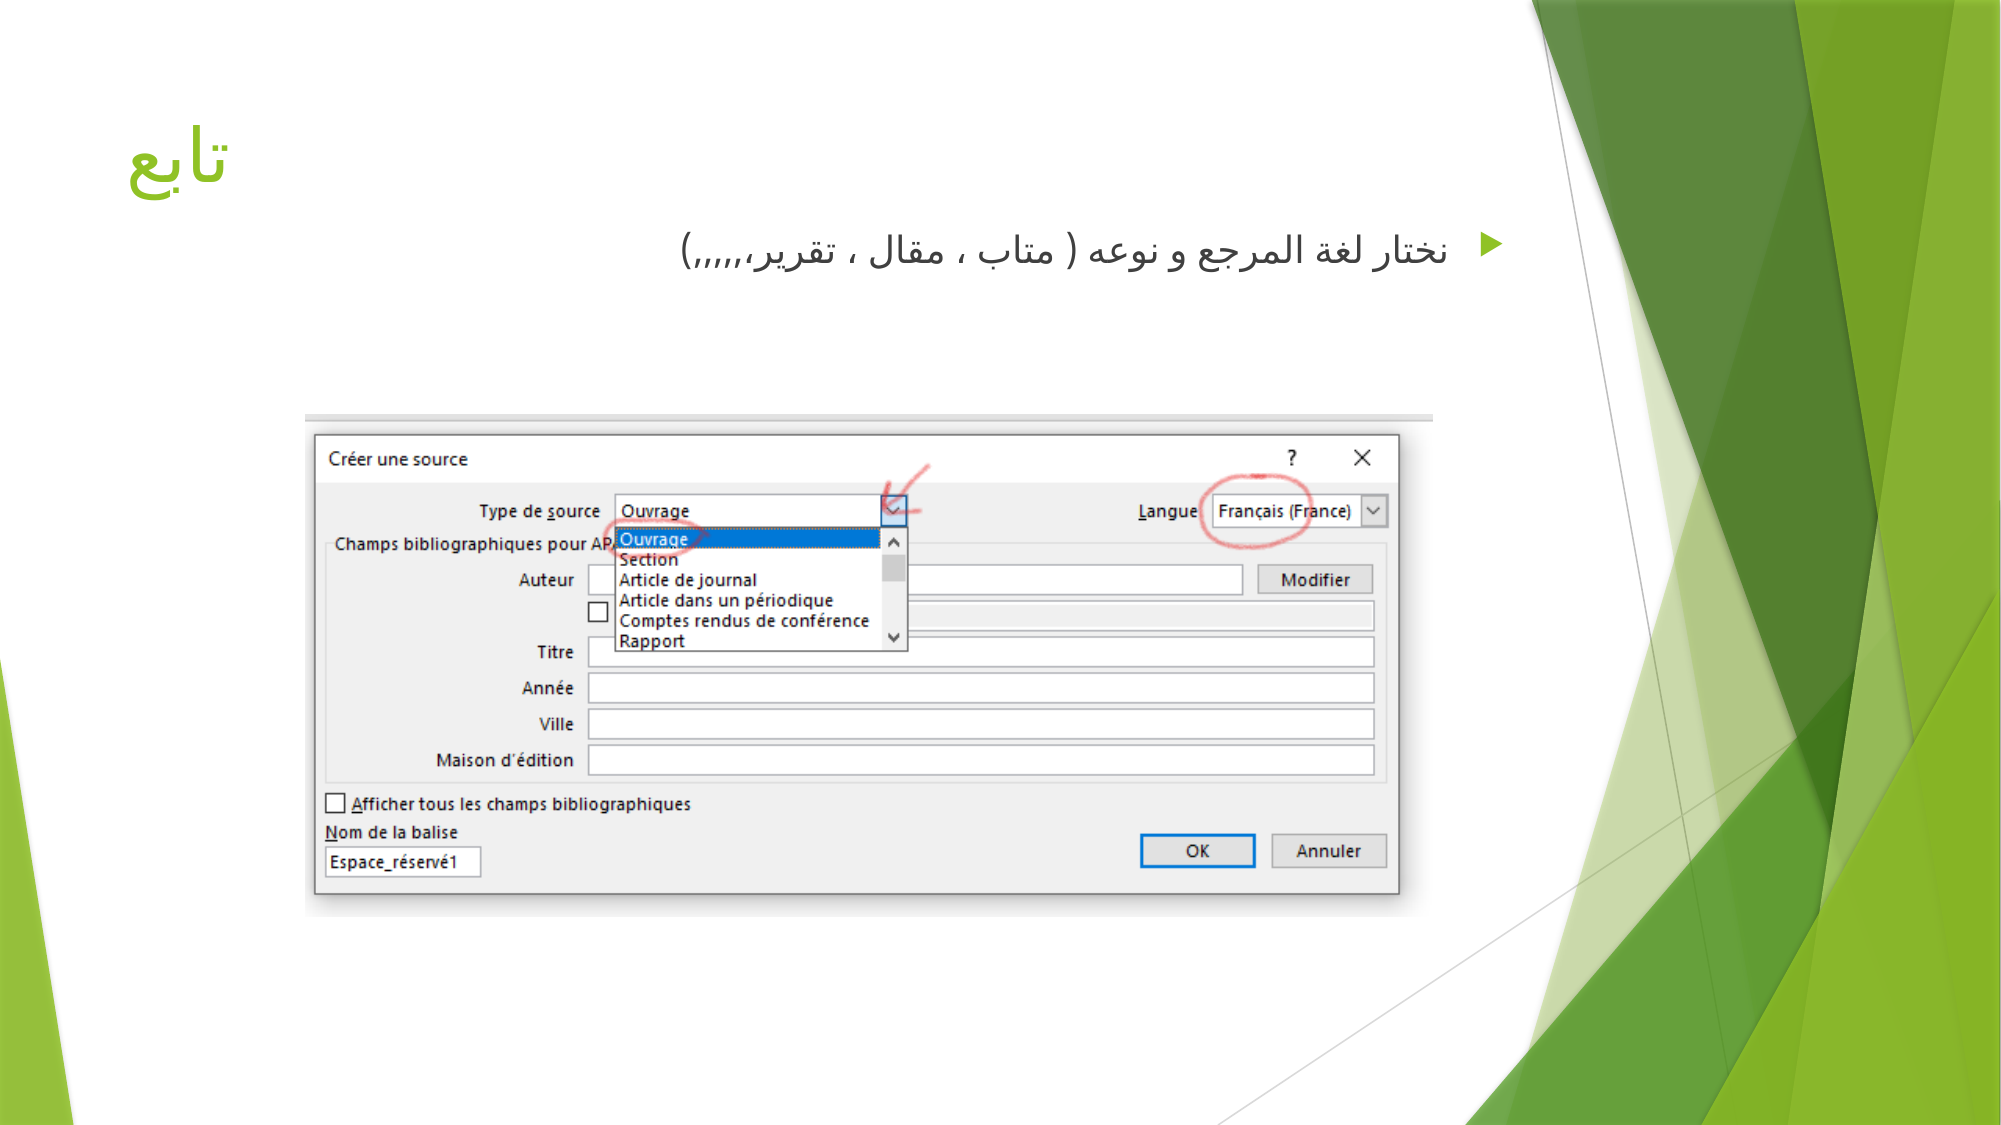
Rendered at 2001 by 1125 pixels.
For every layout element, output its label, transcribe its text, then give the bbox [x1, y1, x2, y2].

picture [305, 413, 1434, 917]
list نختار لغة المرجع و نوعه ( متاب ، مقال ، تقرير،,,,,,) [111, 218, 1522, 991]
title تابع [111, 99, 1522, 218]
